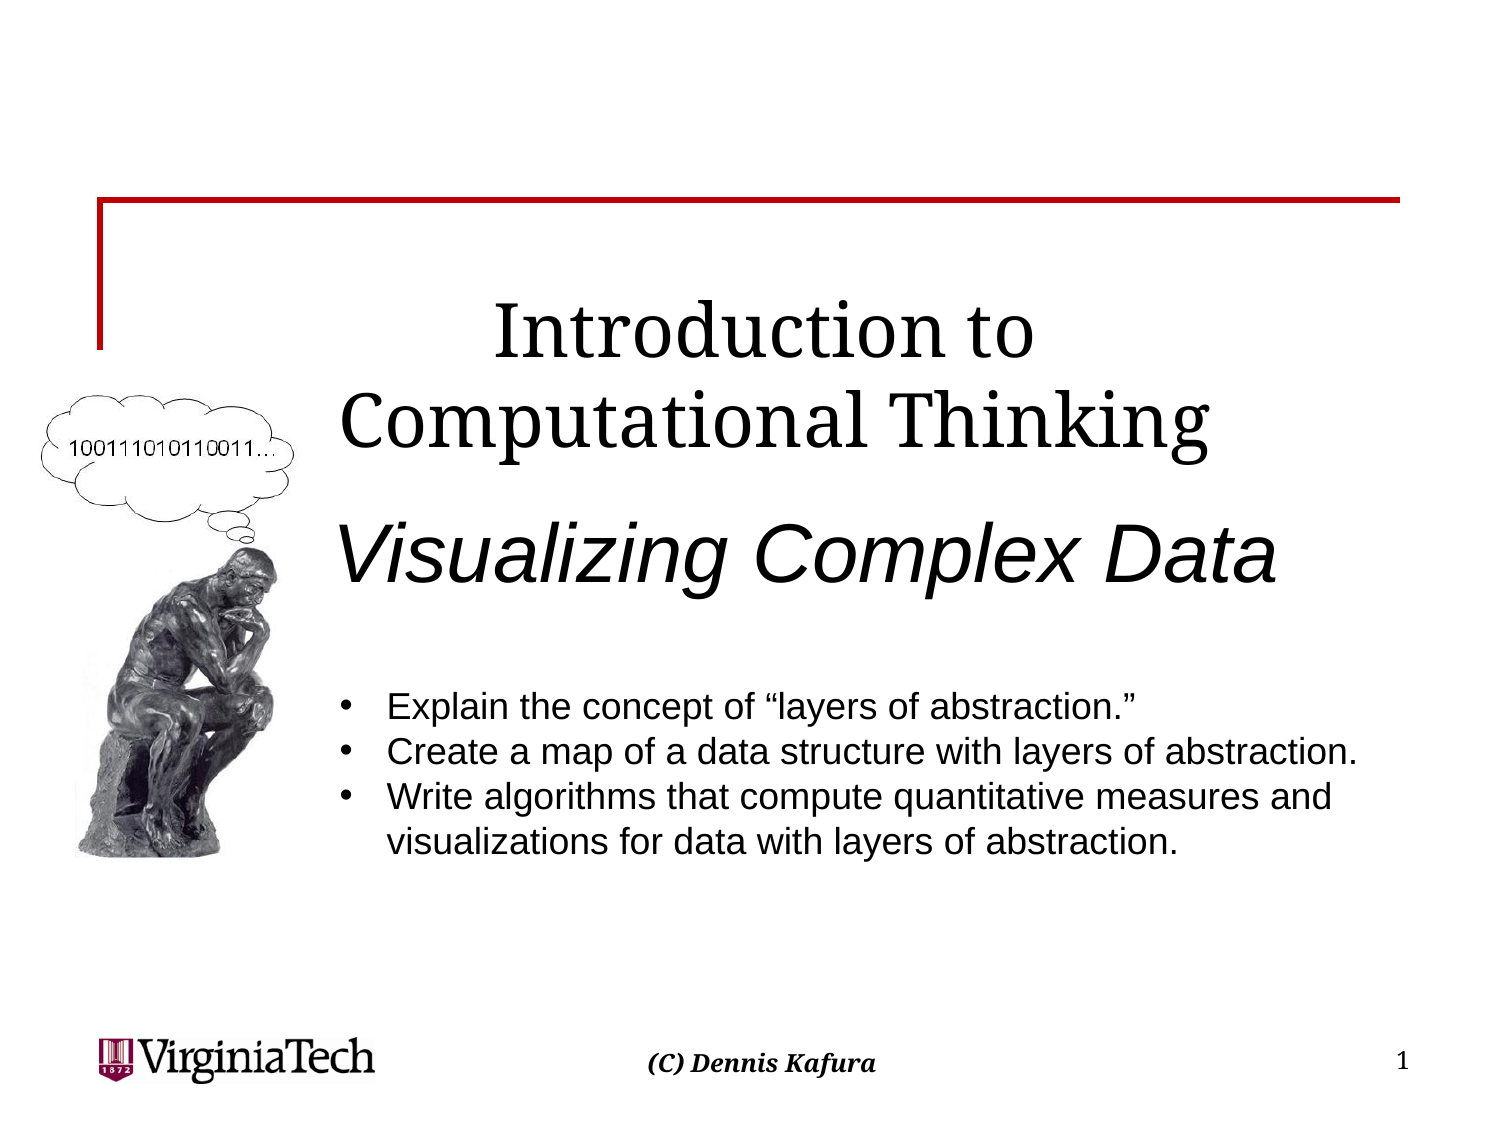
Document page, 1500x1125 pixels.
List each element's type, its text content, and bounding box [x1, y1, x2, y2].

text_box Explain the concept of “layers of abstraction.” Create a map of a data structure with layers of abstraction. Write algorithms that compute quantitative measures and visualizations for data with layers of abstraction. [324, 674, 1375, 870]
subtitle Visualizing Complex Data [174, 491, 1438, 780]
picture [99, 1037, 375, 1084]
title Introduction to Computational Thinking [149, 274, 1401, 488]
footer (C) Dennis Kafura [524, 1024, 1001, 1100]
picture [24, 387, 310, 867]
slide_number 1 [1074, 1023, 1426, 1100]
